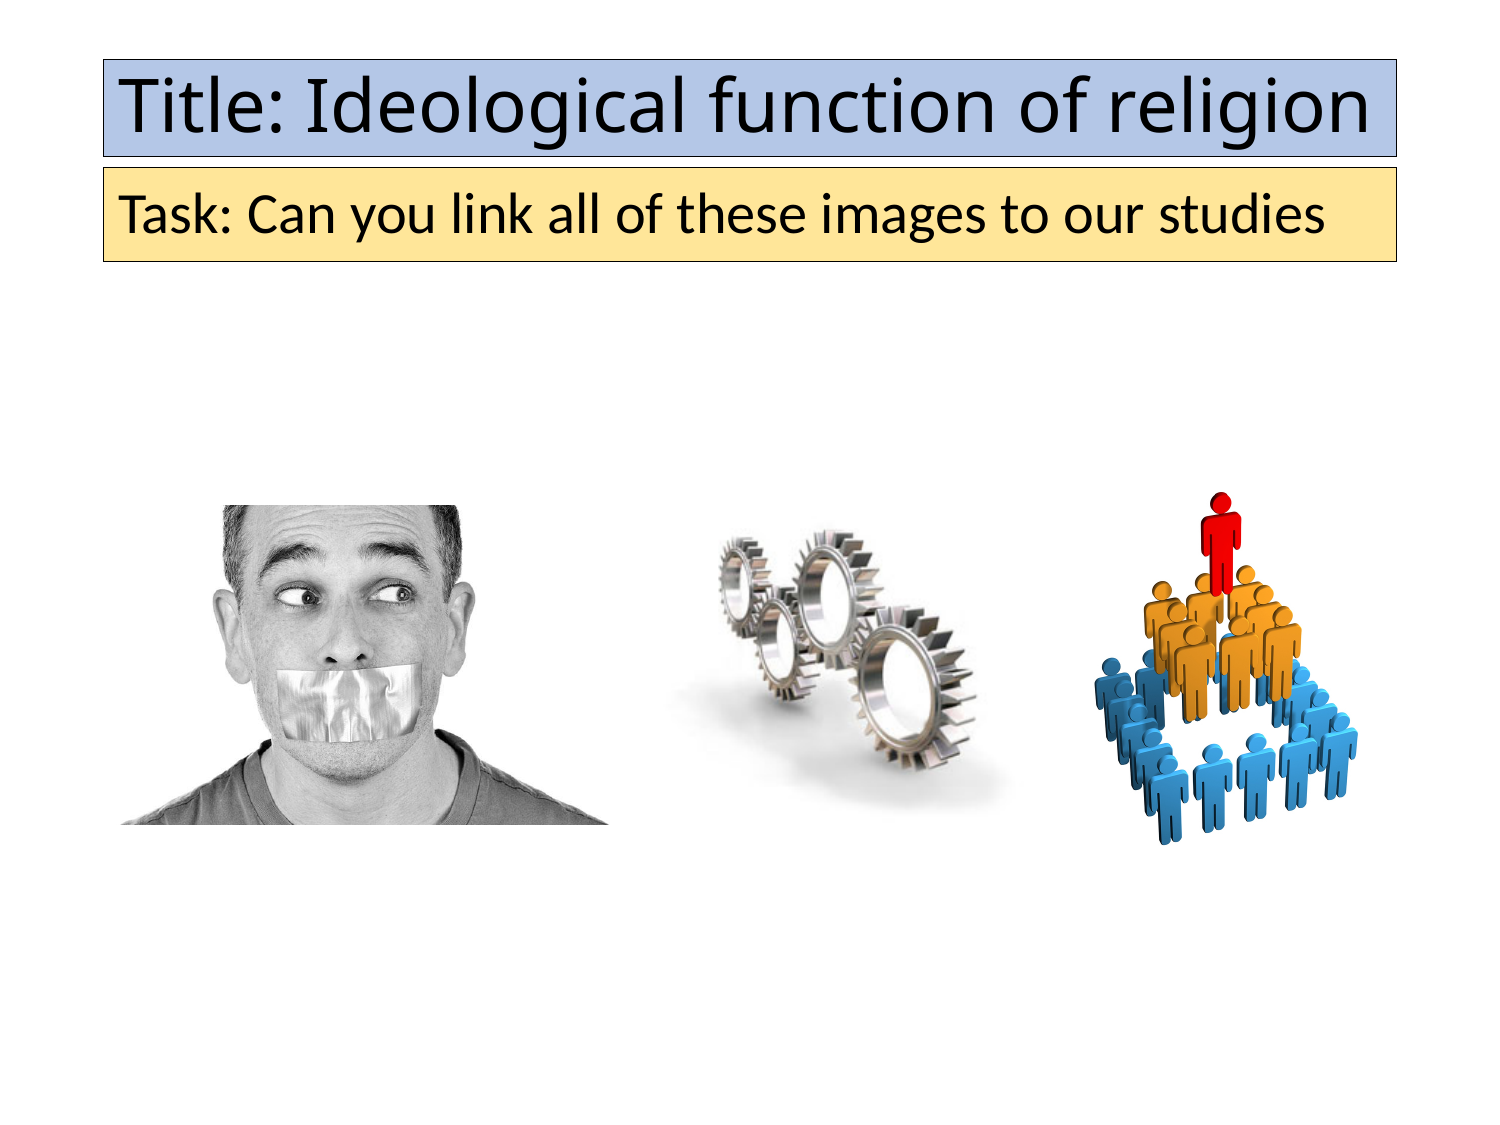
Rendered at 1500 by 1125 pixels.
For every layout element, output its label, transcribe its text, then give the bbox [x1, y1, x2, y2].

picture [82, 505, 629, 825]
title Title: Ideological function of religion [103, 59, 1397, 157]
list Task: Can you link all of these images to our studies [103, 167, 1397, 262]
picture [1057, 438, 1397, 892]
picture [660, 505, 1026, 825]
